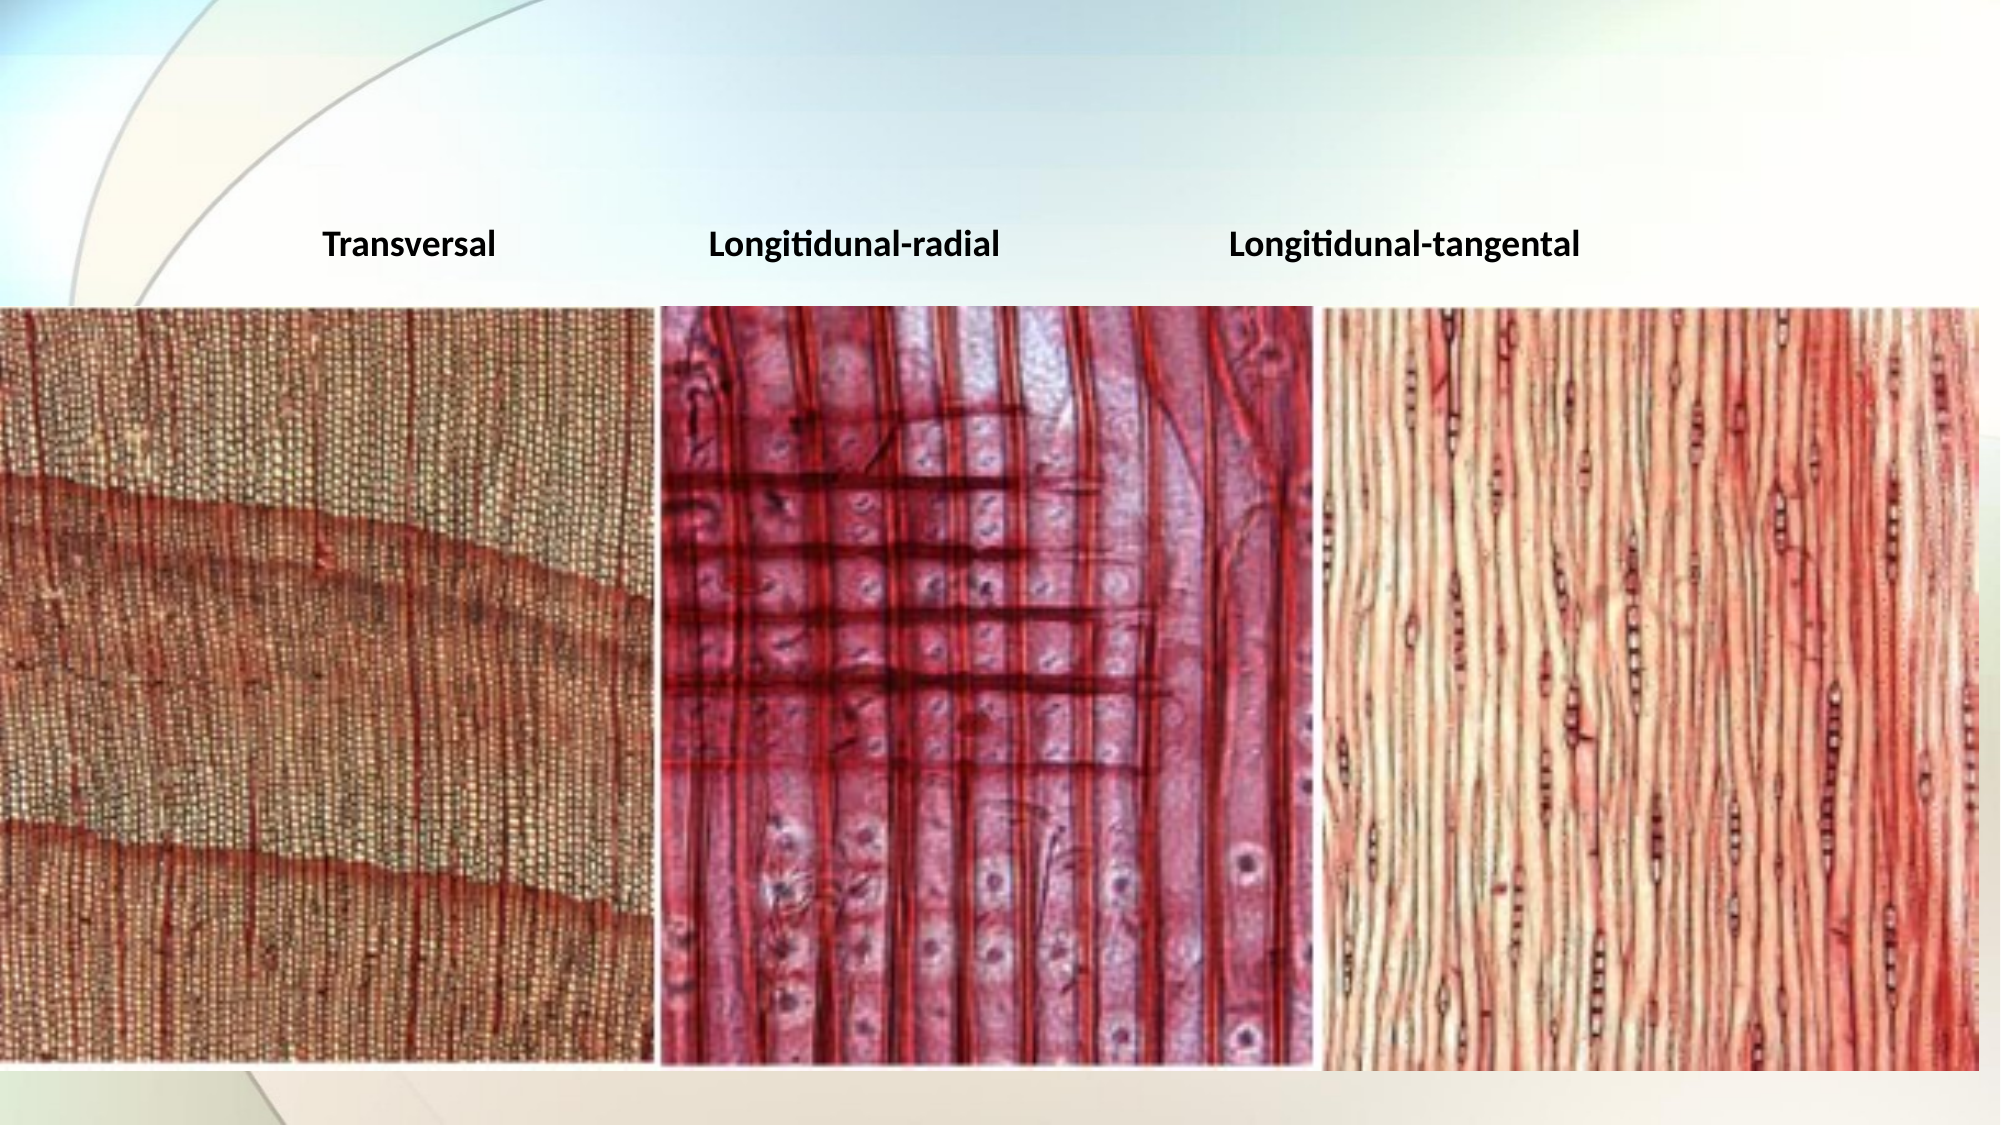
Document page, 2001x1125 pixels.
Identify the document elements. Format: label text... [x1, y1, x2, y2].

text_box Transversal Longitidunal-radial Longitidunal-tangental [307, 211, 1874, 272]
picture [0, 0, 2001, 1125]
